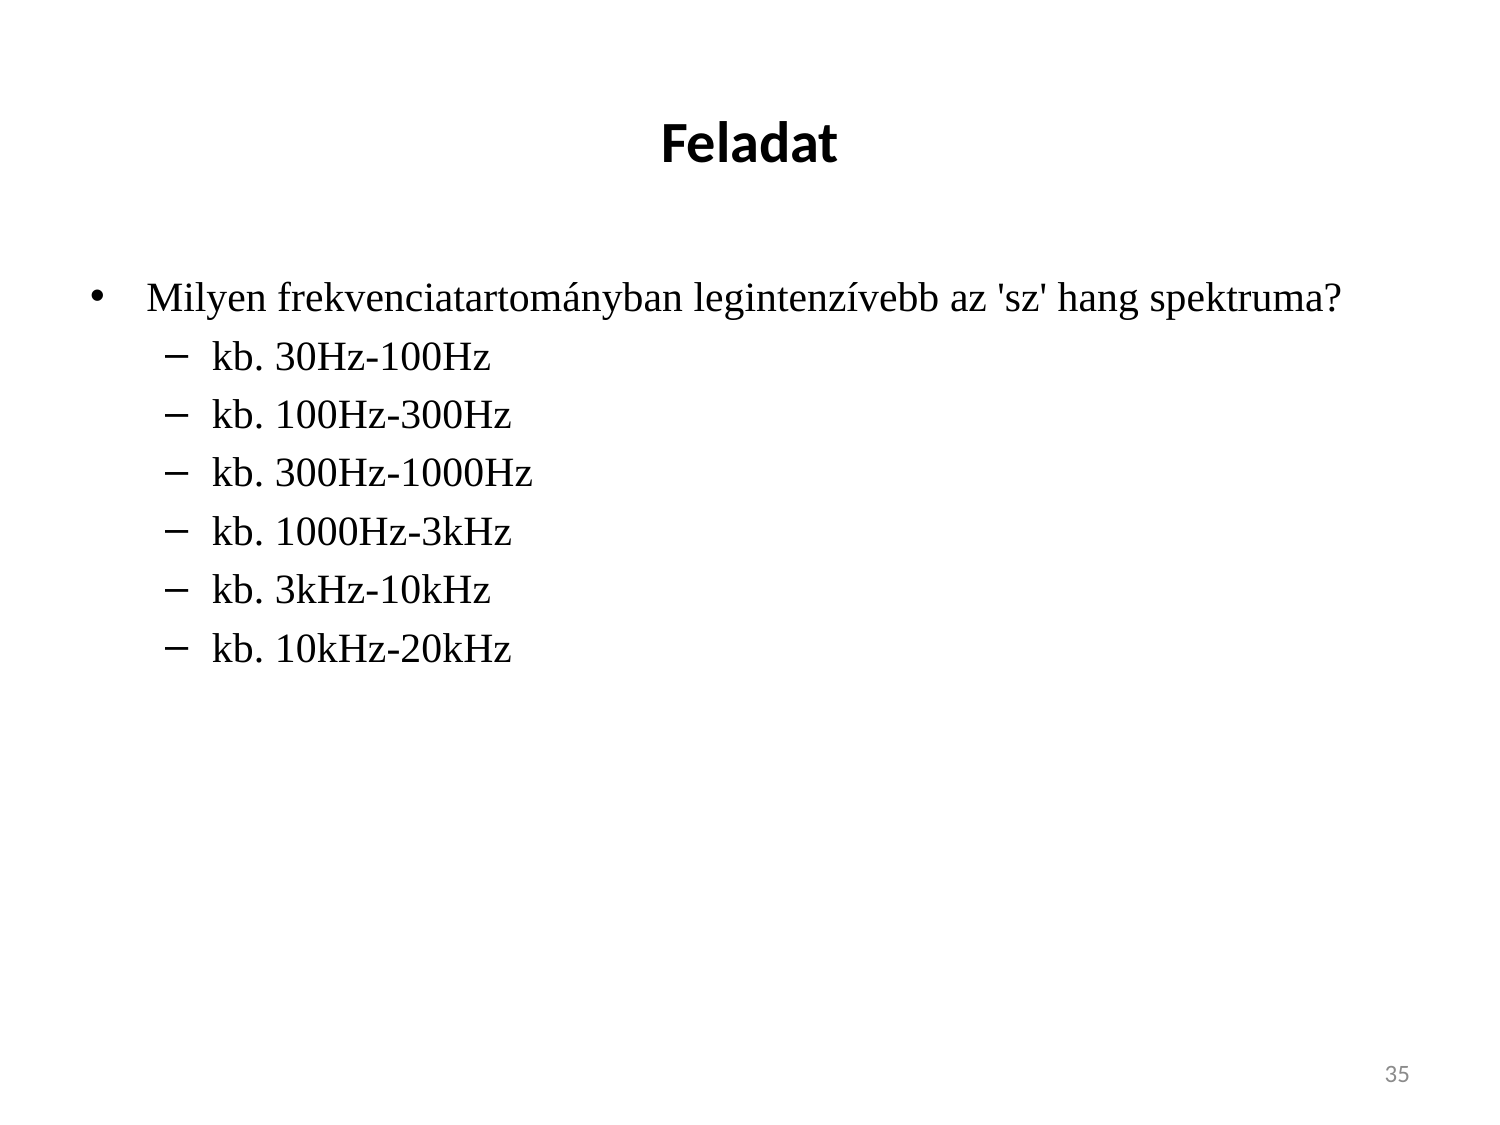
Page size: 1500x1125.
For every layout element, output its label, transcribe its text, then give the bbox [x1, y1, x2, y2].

list Milyen frekvenciatartományban legintenzívebb az 'sz' hang spektruma? kb. 30Hz-100Hz kb. 100Hz-300Hz kb. 300Hz-1000Hz kb. 1000Hz-3kHz kb. 3kHz-10kHz kb. 10kHz-20kHz [75, 262, 1425, 1005]
slide_number 35 [1074, 1042, 1425, 1103]
title Feladat [75, 45, 1425, 233]
